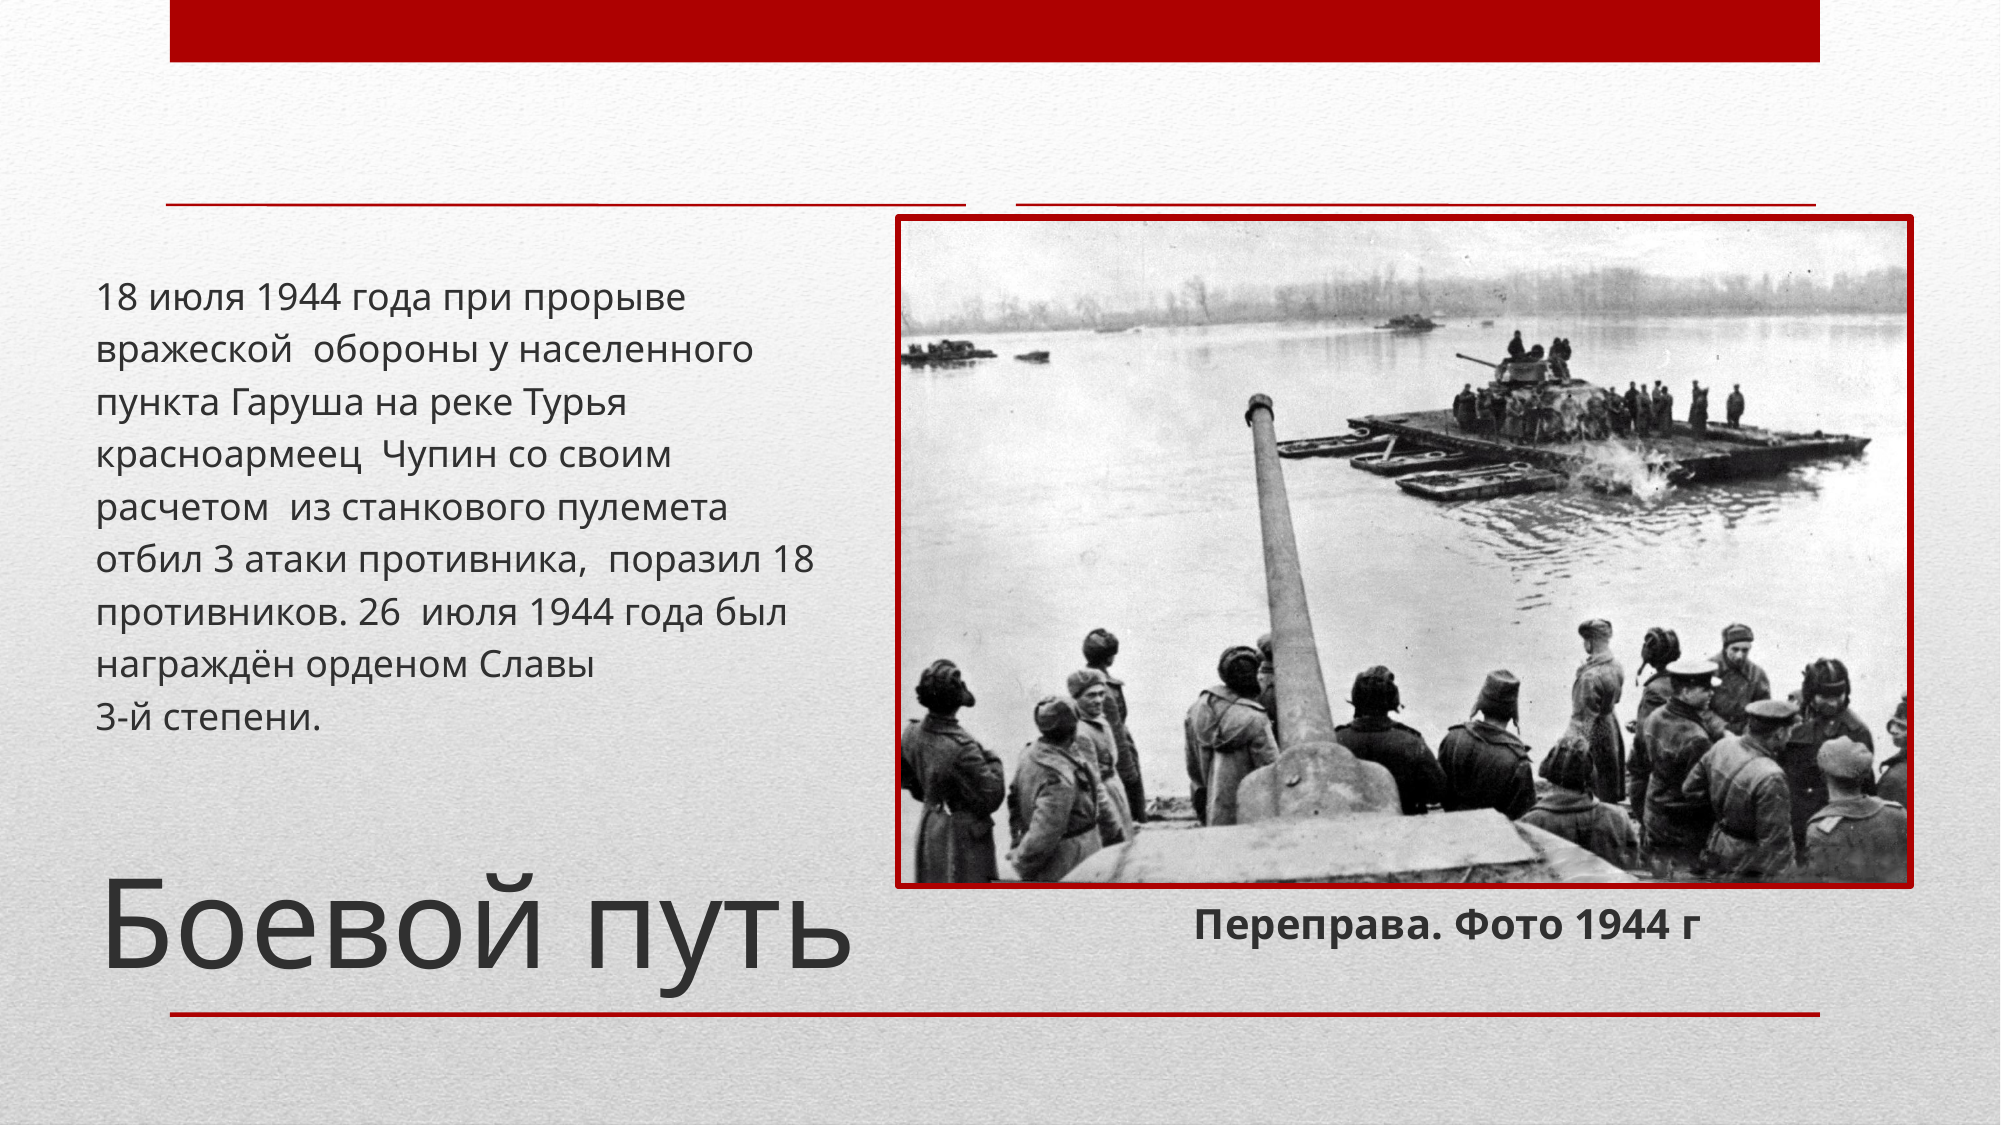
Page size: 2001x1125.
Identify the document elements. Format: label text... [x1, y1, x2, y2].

list Переправа. Фото 1944 г [1178, 894, 1751, 956]
picture [900, 219, 1909, 884]
list 18 июля 1944 года при прорыве вражеской обороны у населенного пункта Гаруша на реке Турья красноармеец Чупин со своим расчетом из станкового пулемета отбил 3 атаки противника, поразил 18 противников. 26 июля 1944 года был награждён орденом Славы 3-й степени. [80, 265, 881, 766]
list Боевой путь [82, 769, 883, 1001]
